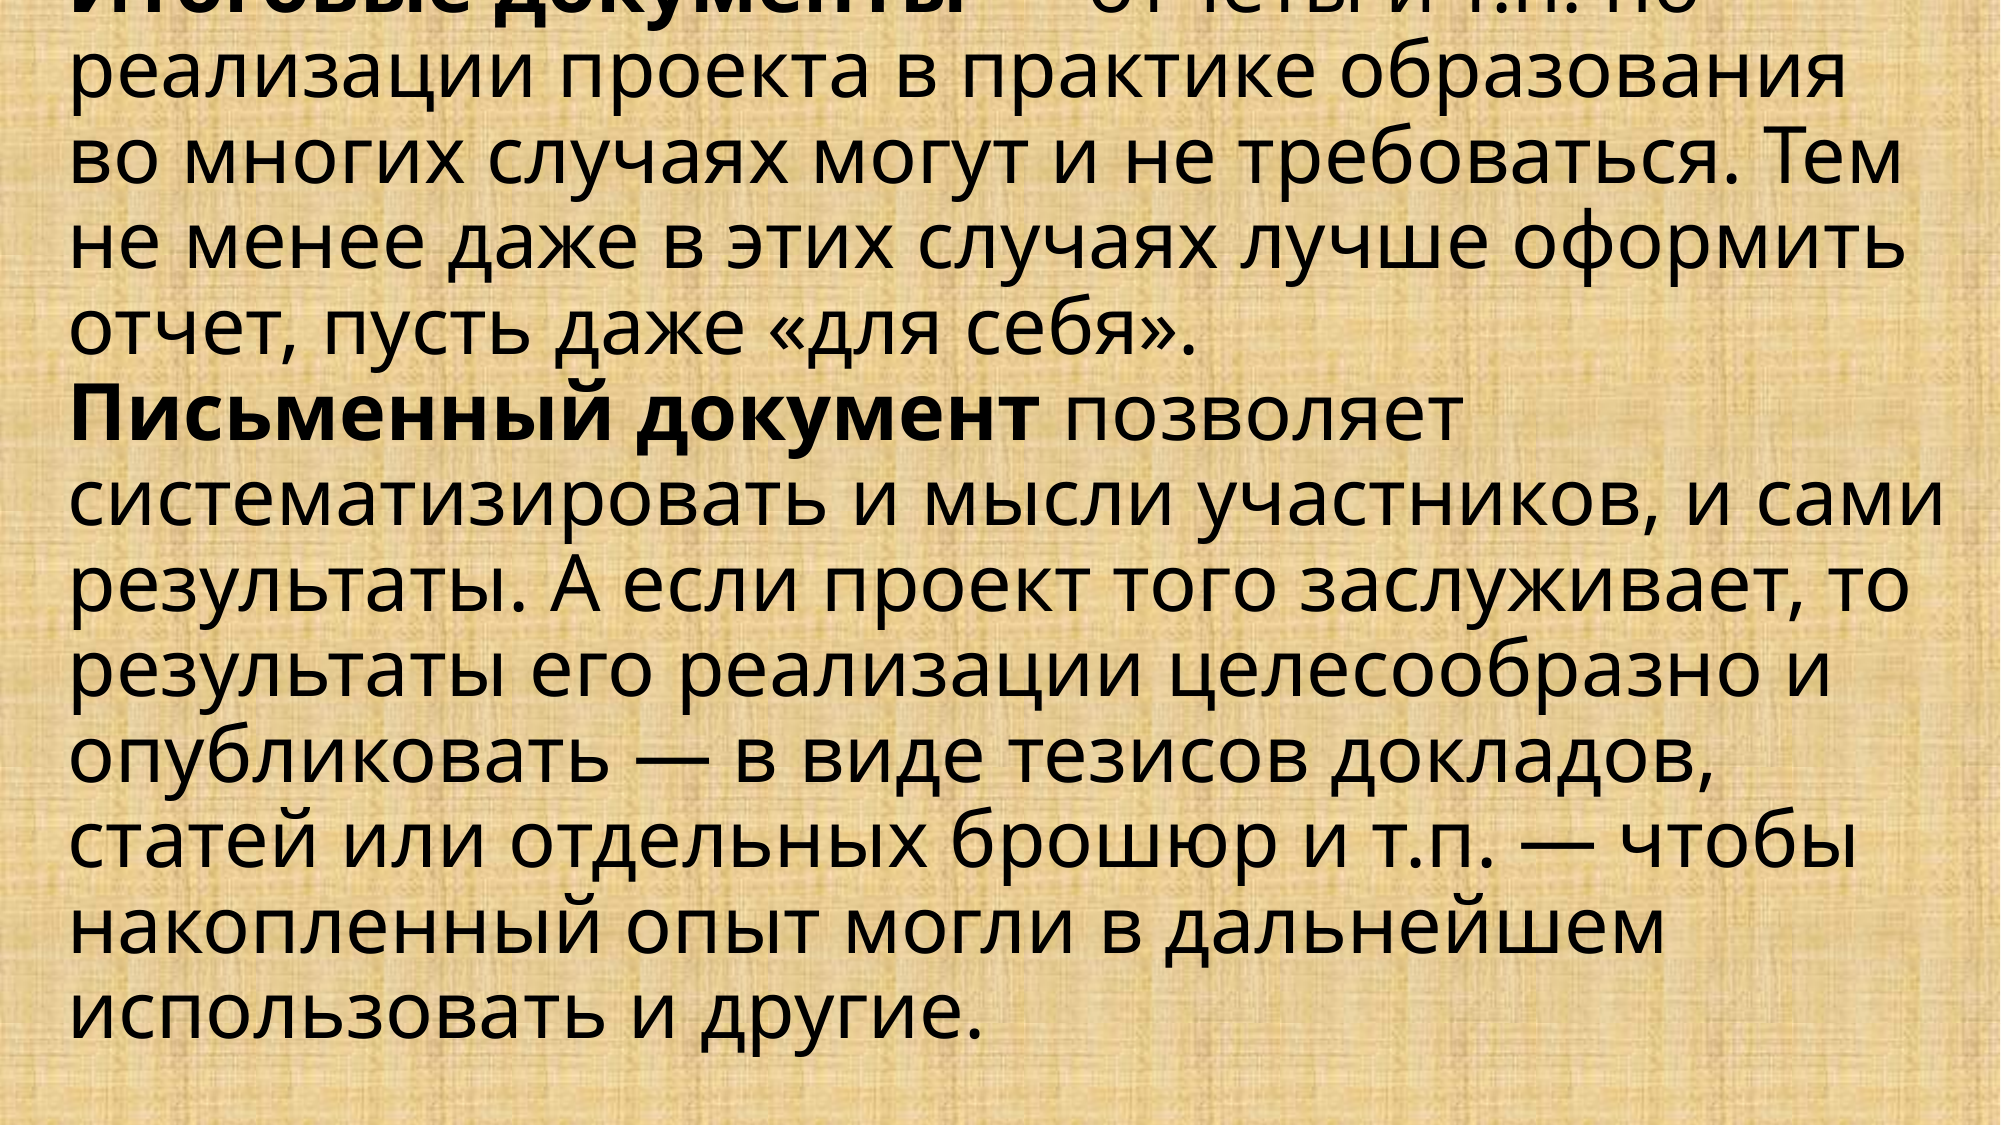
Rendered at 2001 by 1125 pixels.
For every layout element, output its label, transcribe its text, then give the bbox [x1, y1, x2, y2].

picture [0, 0, 2001, 1125]
title Итоговые документы — отчеты и т.п. по реализации проекта в практике образования во многих случаях могут и не требоваться. Тем не менее даже в этих случаях лучше оформить отчет, пусть даже «для себя». Письменный документ позволяет систематизировать и мысли участников, и сами результаты. А если проект того заслуживает, то результаты его реализации целесообразно и опубликовать — в виде тезисов докладов, статей или отдельных брошюр и т.п. — чтобы накопленный опыт могли в дальнейшем использовать и другие. [52, 59, 1973, 1035]
